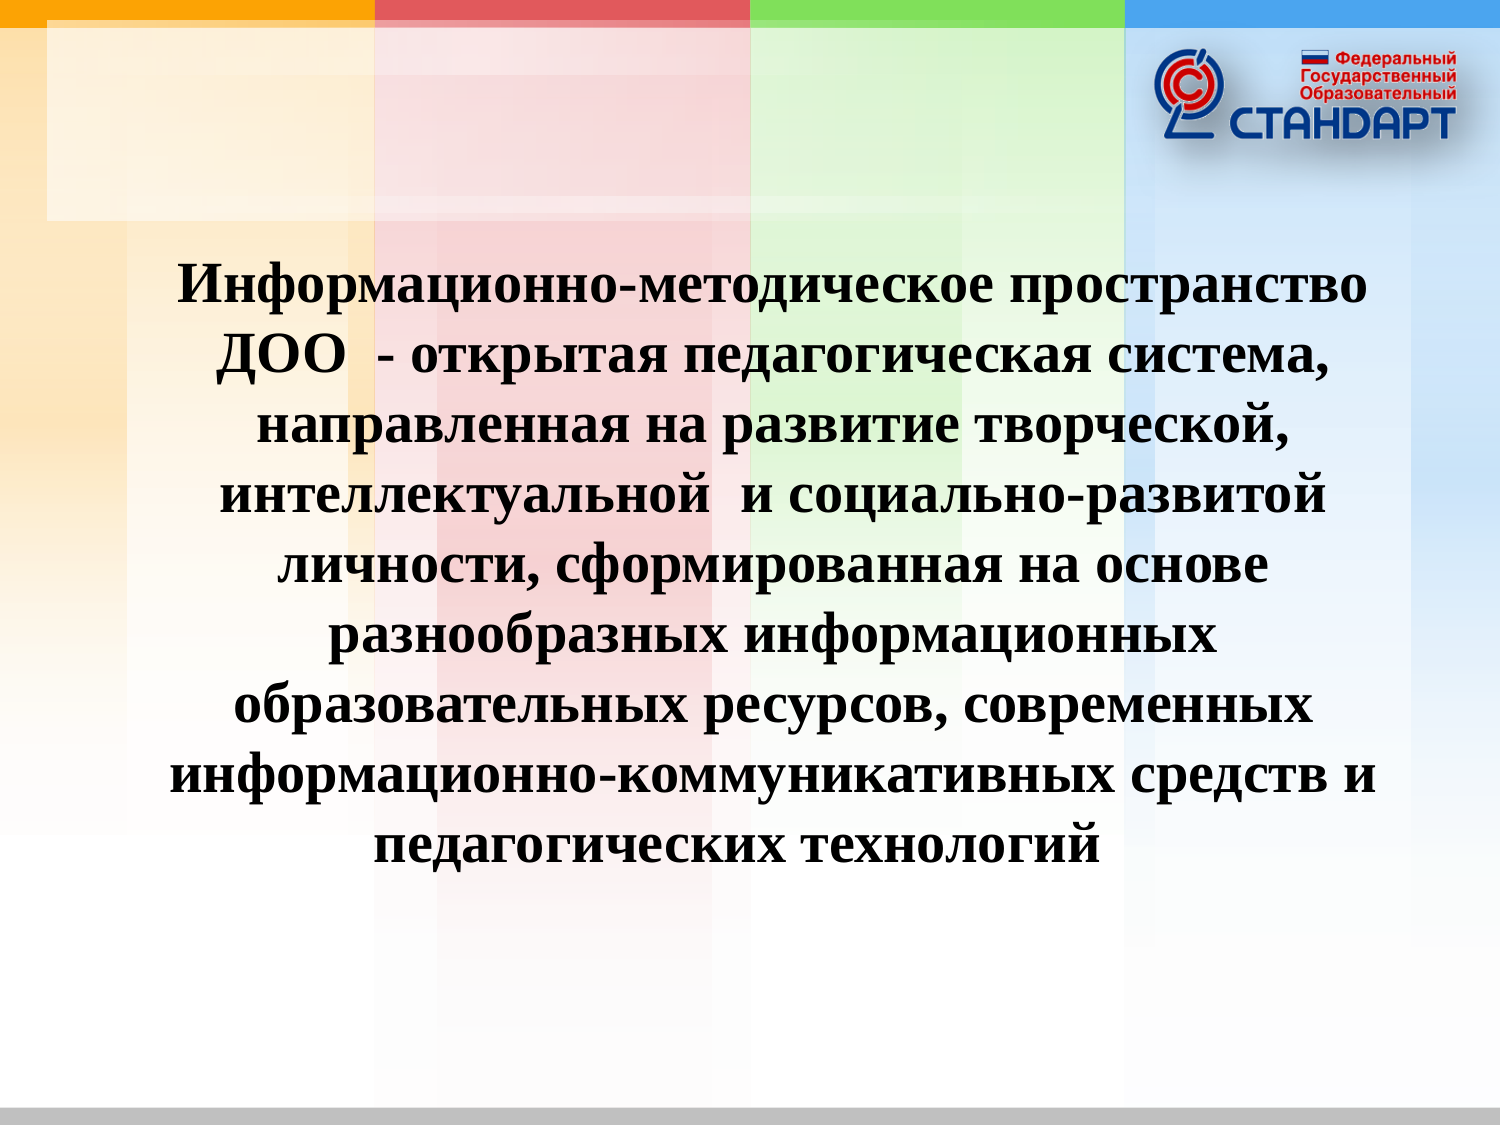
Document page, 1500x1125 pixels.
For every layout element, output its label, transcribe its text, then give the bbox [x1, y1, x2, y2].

title Информационно-методическое пространство ДОО - открытая педагогическая система, направленная на развитие творческой, интеллектуальной и социально-развитой личности, сформированная на основе разнообразных информационных образовательных ресурсов, современных информационно-коммуникативных средств и педагогических технологий [105, 163, 1442, 844]
picture [1148, 30, 1466, 153]
